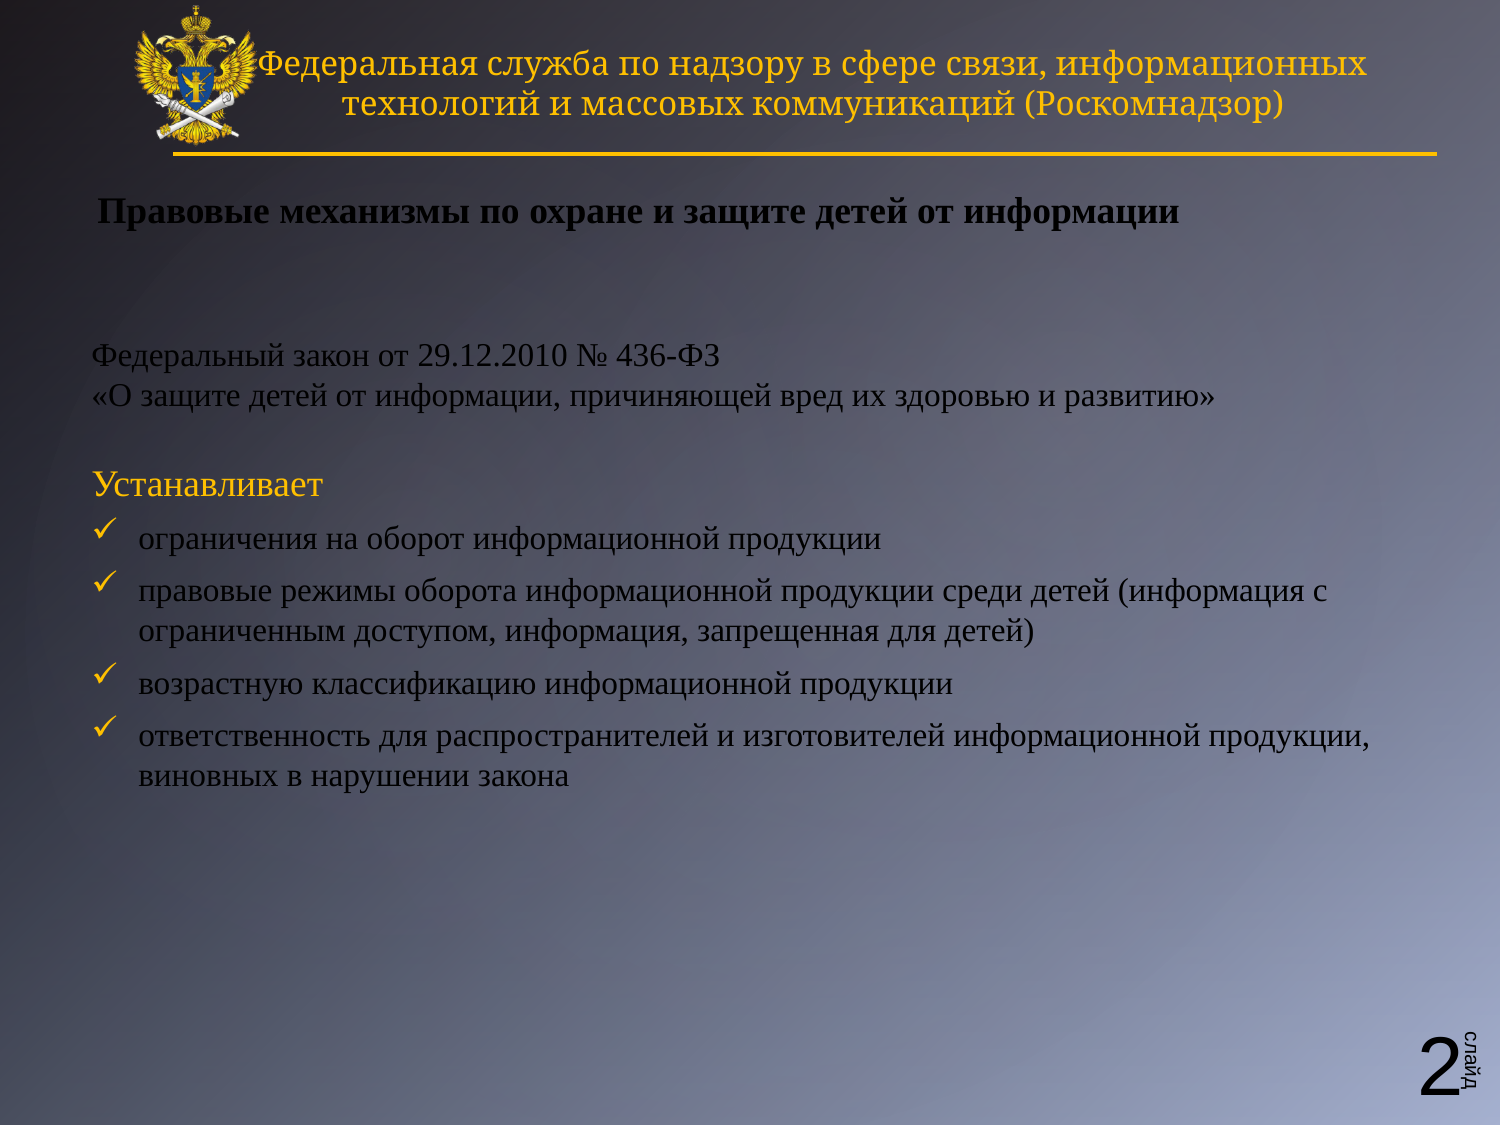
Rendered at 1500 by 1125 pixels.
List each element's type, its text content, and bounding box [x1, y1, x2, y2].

text_box Федеральный закон от 29.12.2010 № 436-ФЗ «О защите детей от информации, причиняющей вред их здоровью и развитию» Устанавливает ограничения на оборот информационной продукции правовые режимы оборота информационной продукции среди детей (информация с ограниченным доступом, информация, запрещенная для детей) возрастную классификацию информационной продукции ответственность для распространителей и изготовителей информационной продукции, виновных в нарушении закона [76, 326, 1493, 801]
text_box Правовые механизмы по охране и защите детей от информации [82, 178, 1196, 284]
text_box Федеральная служба по надзору в сфере связи, информационных технологий и массовых коммуникаций (Роскомнадзор) [292, 31, 1397, 133]
text_box 2 [1399, 1023, 1453, 1102]
picture [111, 0, 282, 152]
text_box слайд [1453, 996, 1493, 1110]
